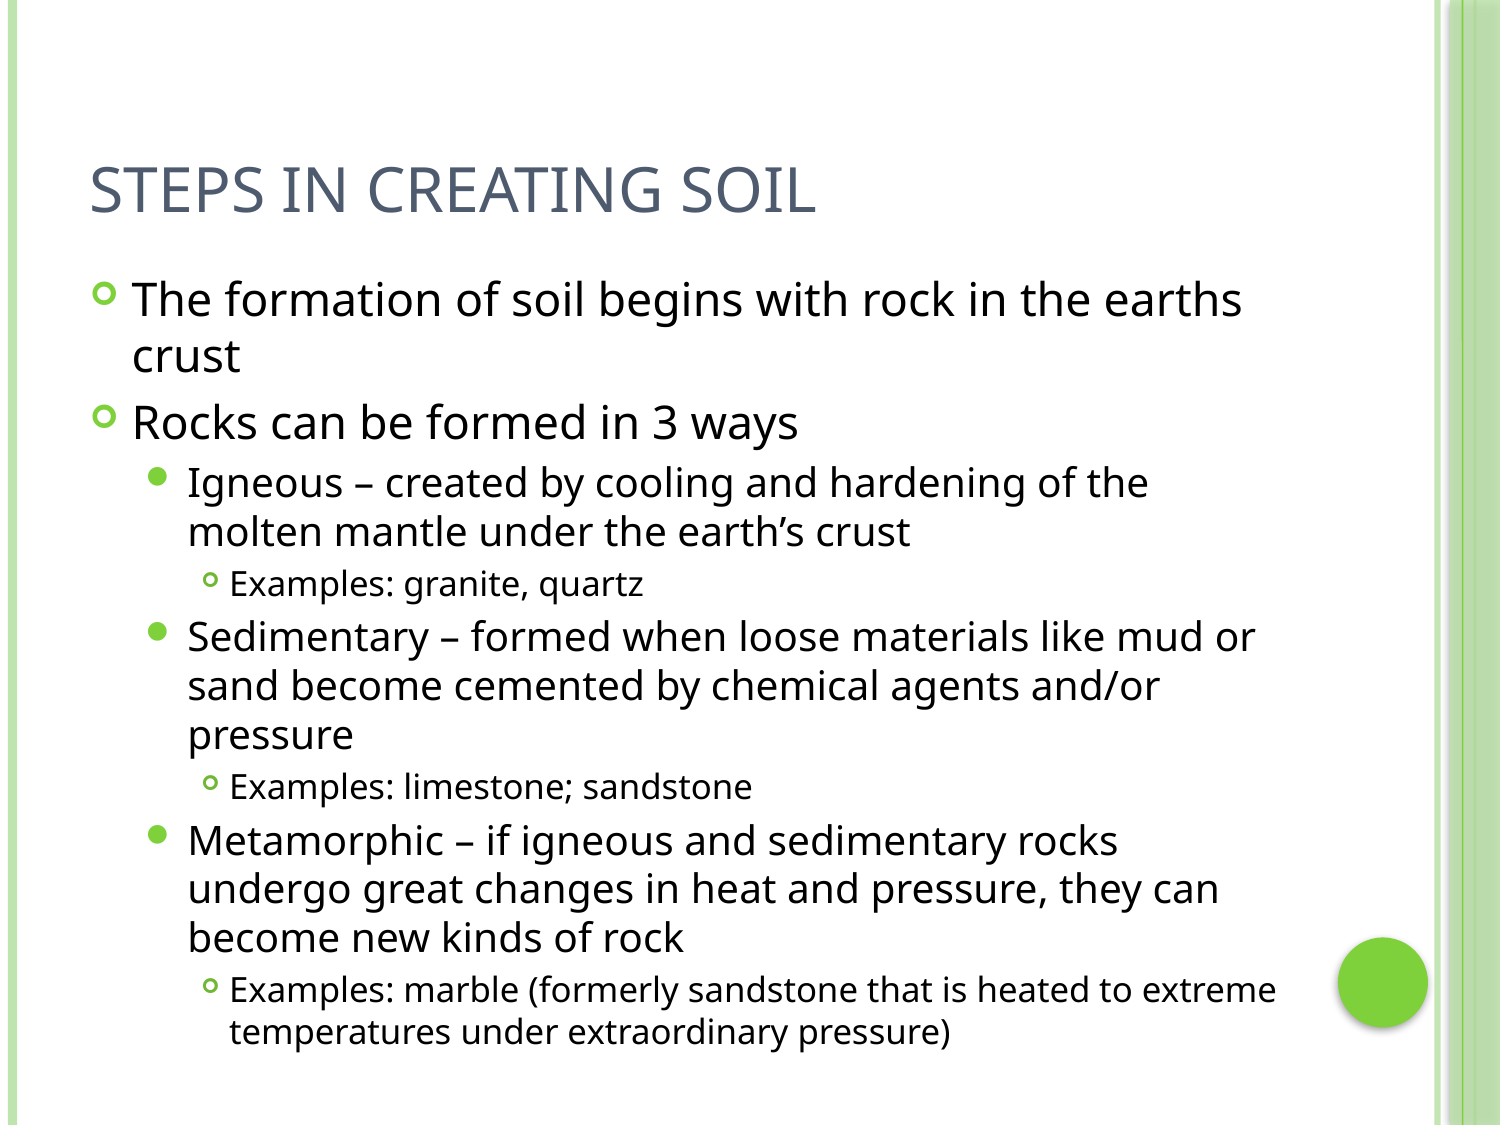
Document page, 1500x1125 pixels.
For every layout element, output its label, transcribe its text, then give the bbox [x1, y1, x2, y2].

list The formation of soil begins with rock in the earths crust Rocks can be formed in 3 ways Igneous – created by cooling and hardening of the molten mantle under the earth’s crust Examples: granite, quartz Sedimentary – formed when loose materials like mud or sand become cemented by chemical agents and/or pressure Examples: limestone; sandstone Metamorphic – if igneous and sedimentary rocks undergo great changes in heat and pressure, they can become new kinds of rock Examples: marble (formerly sandstone that is heated to extreme temperatures under extraordinary pressure) [75, 262, 1300, 1062]
title Steps in Creating Soil [75, 45, 1300, 233]
